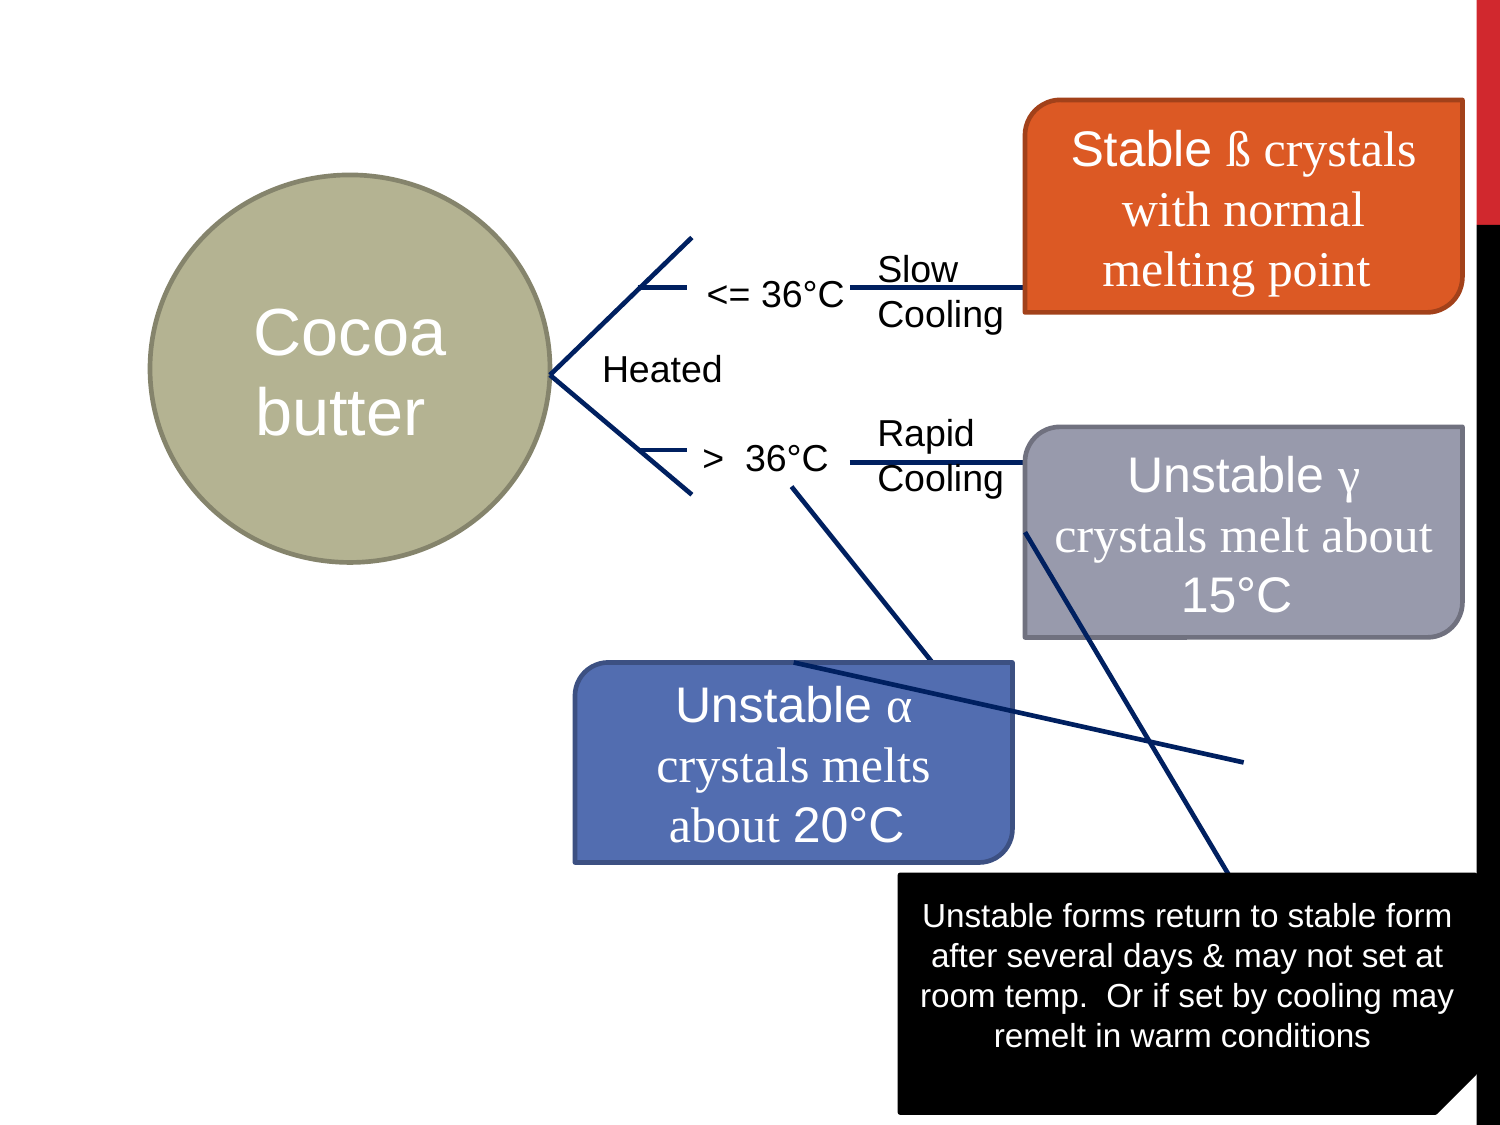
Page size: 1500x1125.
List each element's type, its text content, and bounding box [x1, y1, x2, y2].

text_box Slow Cooling [862, 293, 1025, 343]
text_box Cocoa butter [147, 172, 548, 565]
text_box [790, 486, 795, 663]
text_box Unstable γ crystals melt about 15°C [1022, 424, 1465, 640]
text_box <= 36°C [702, 262, 862, 323]
text_box Slow Cooling [862, 237, 1025, 281]
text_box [549, 236, 693, 374]
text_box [549, 374, 693, 496]
text_box Stable ß crystals with normal melting point [1022, 97, 1465, 315]
text_box Rapid Cooling [862, 401, 1025, 456]
text_box > 36°C [702, 426, 862, 487]
text_box Unstable forms return to stable form after several days & may not set at room temp. Or if set by cooling may remelt in warm conditions [897, 872, 1478, 1115]
text_box Unstable α crystals melts about 20°C [572, 660, 1015, 865]
text_box Heated [702, 337, 750, 398]
text_box Rapid Cooling [862, 468, 1025, 507]
